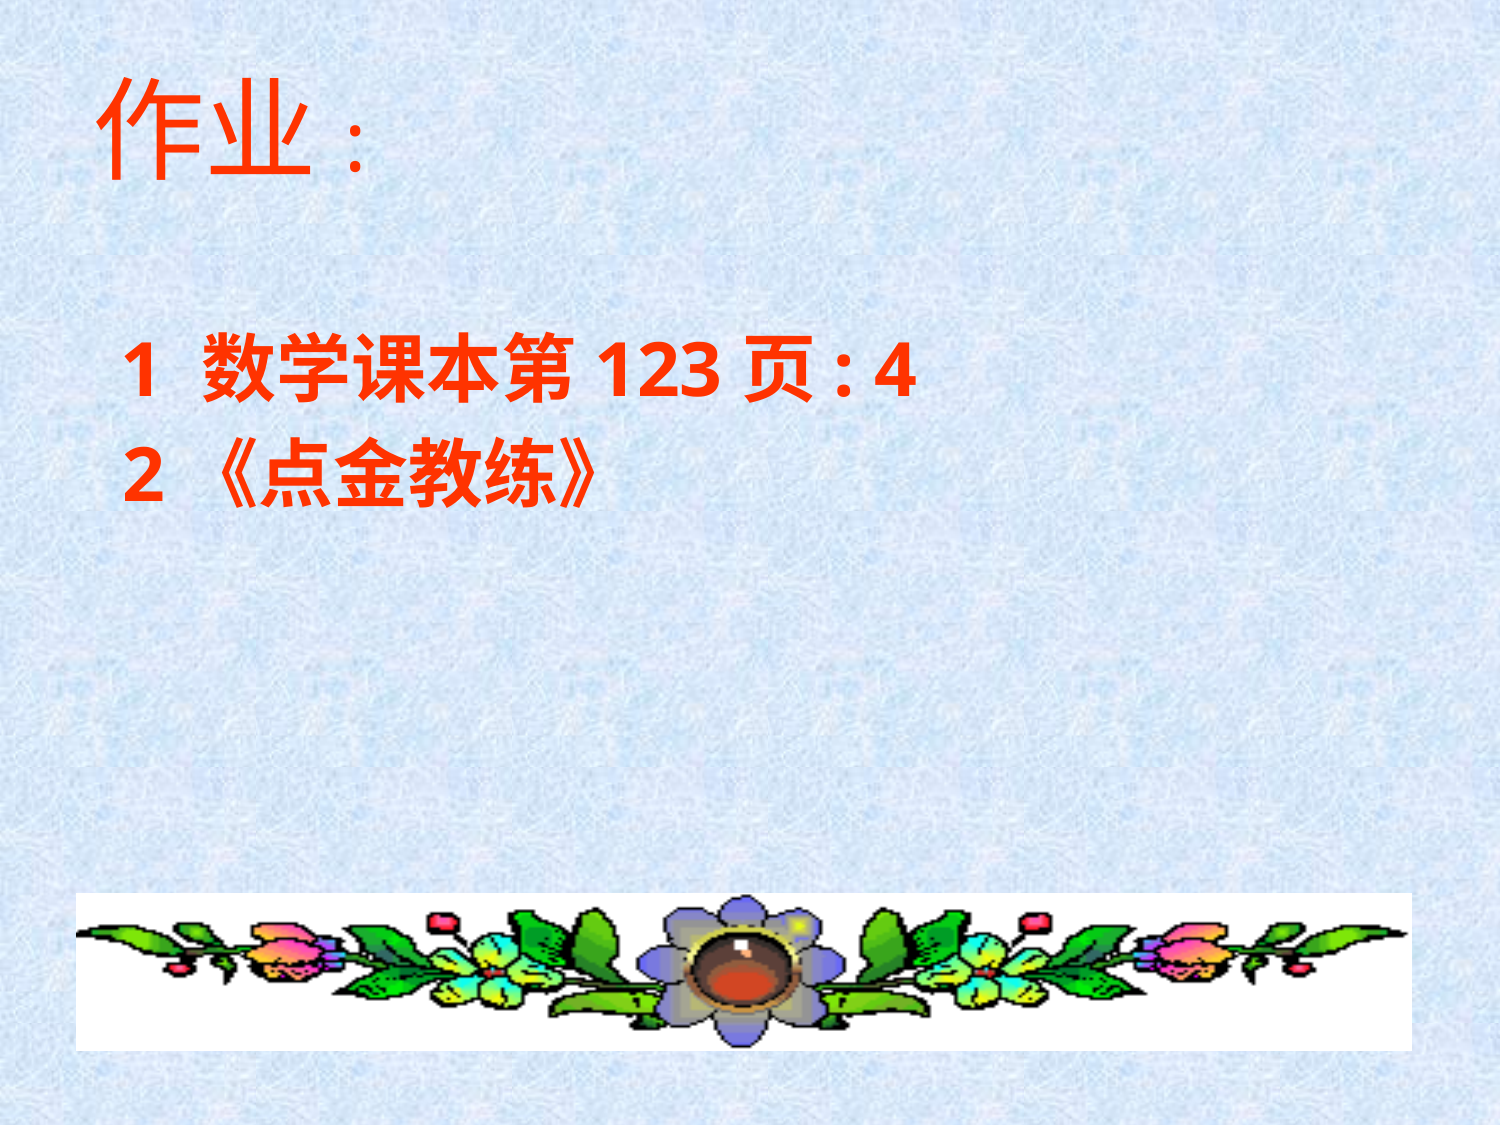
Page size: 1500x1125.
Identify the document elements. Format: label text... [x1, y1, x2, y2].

picture [0, 0, 1500, 1125]
list 1 数学课本第123页: 4 2《点金教练》 [88, 314, 1223, 634]
title 作业: [75, 45, 384, 208]
